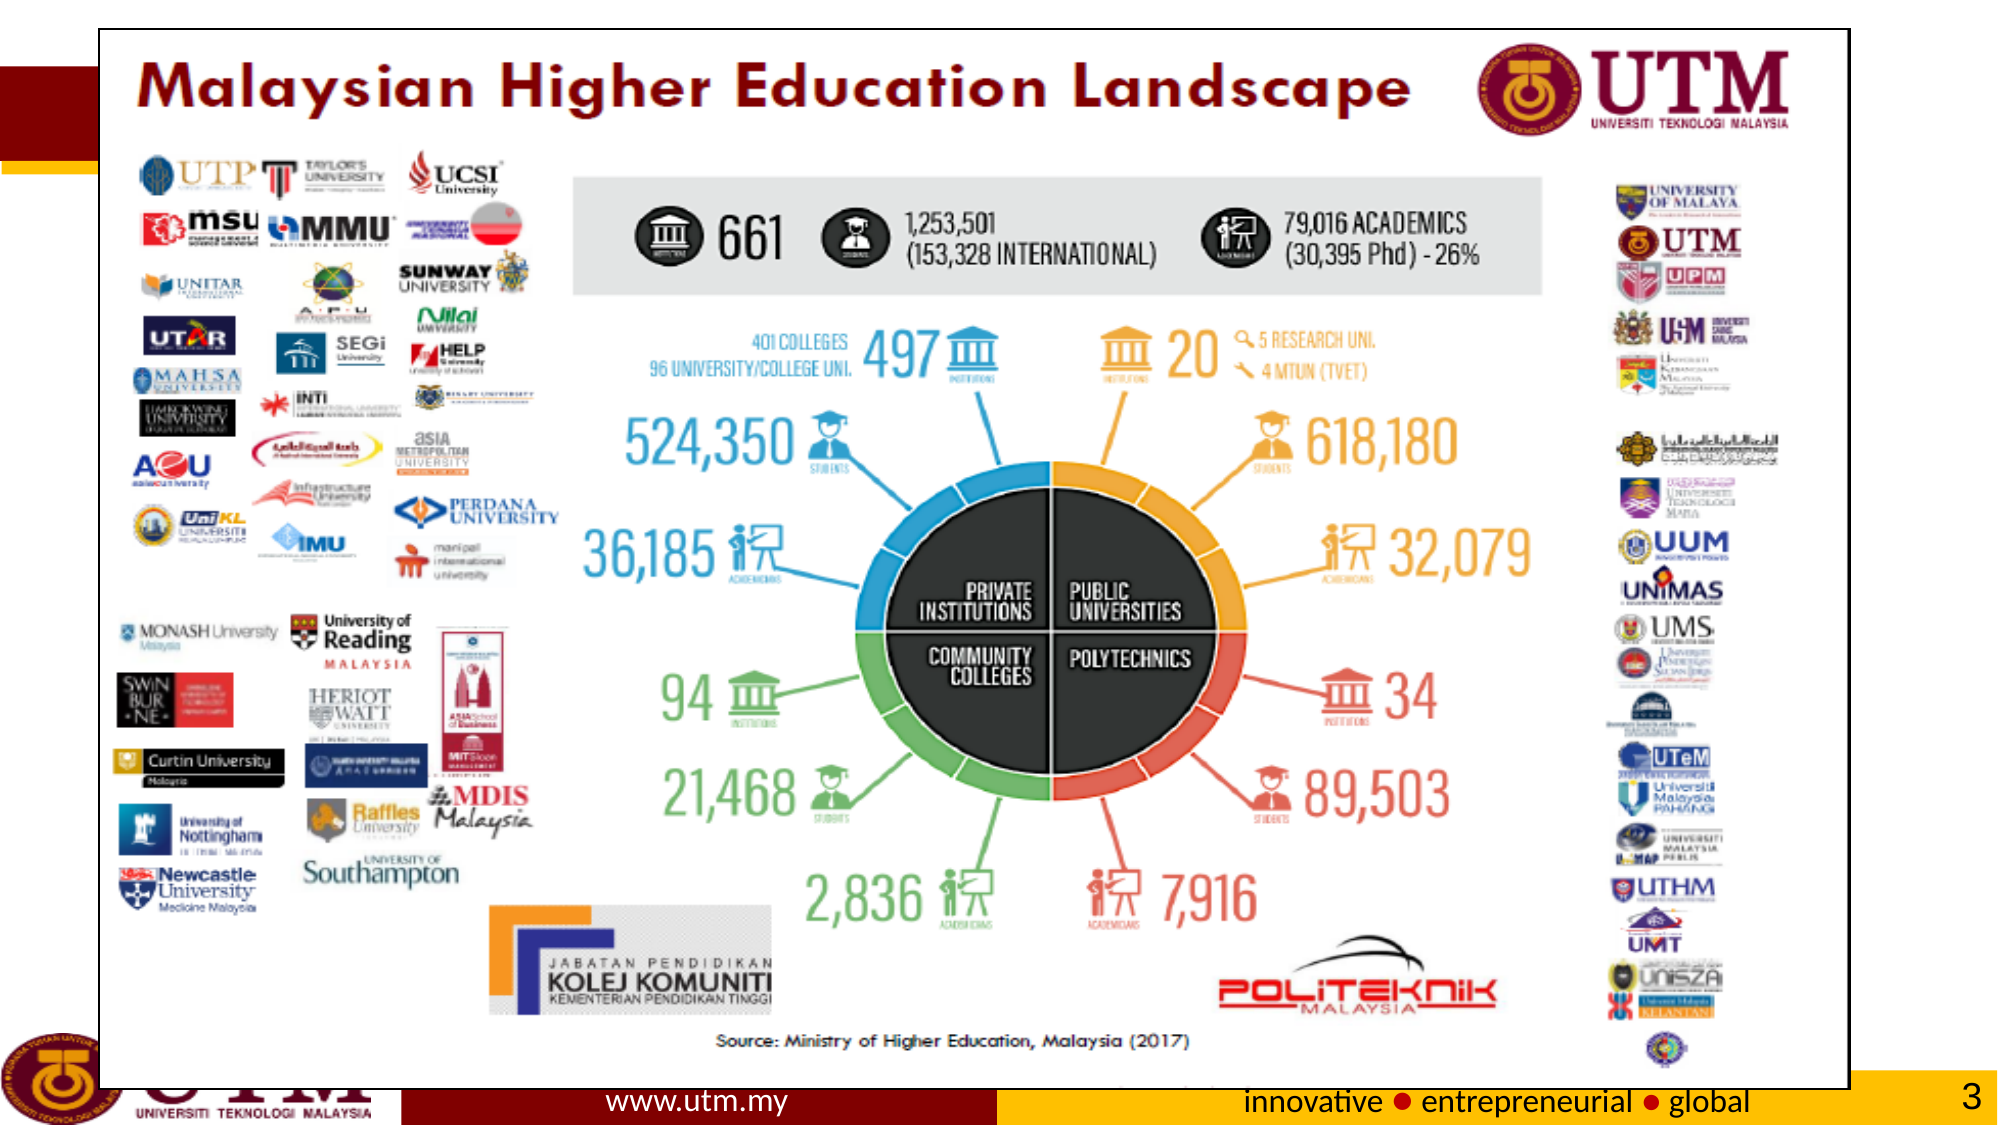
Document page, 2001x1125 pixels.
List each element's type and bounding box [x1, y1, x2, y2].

picture [99, 29, 1850, 1089]
picture [0, 1033, 371, 1125]
